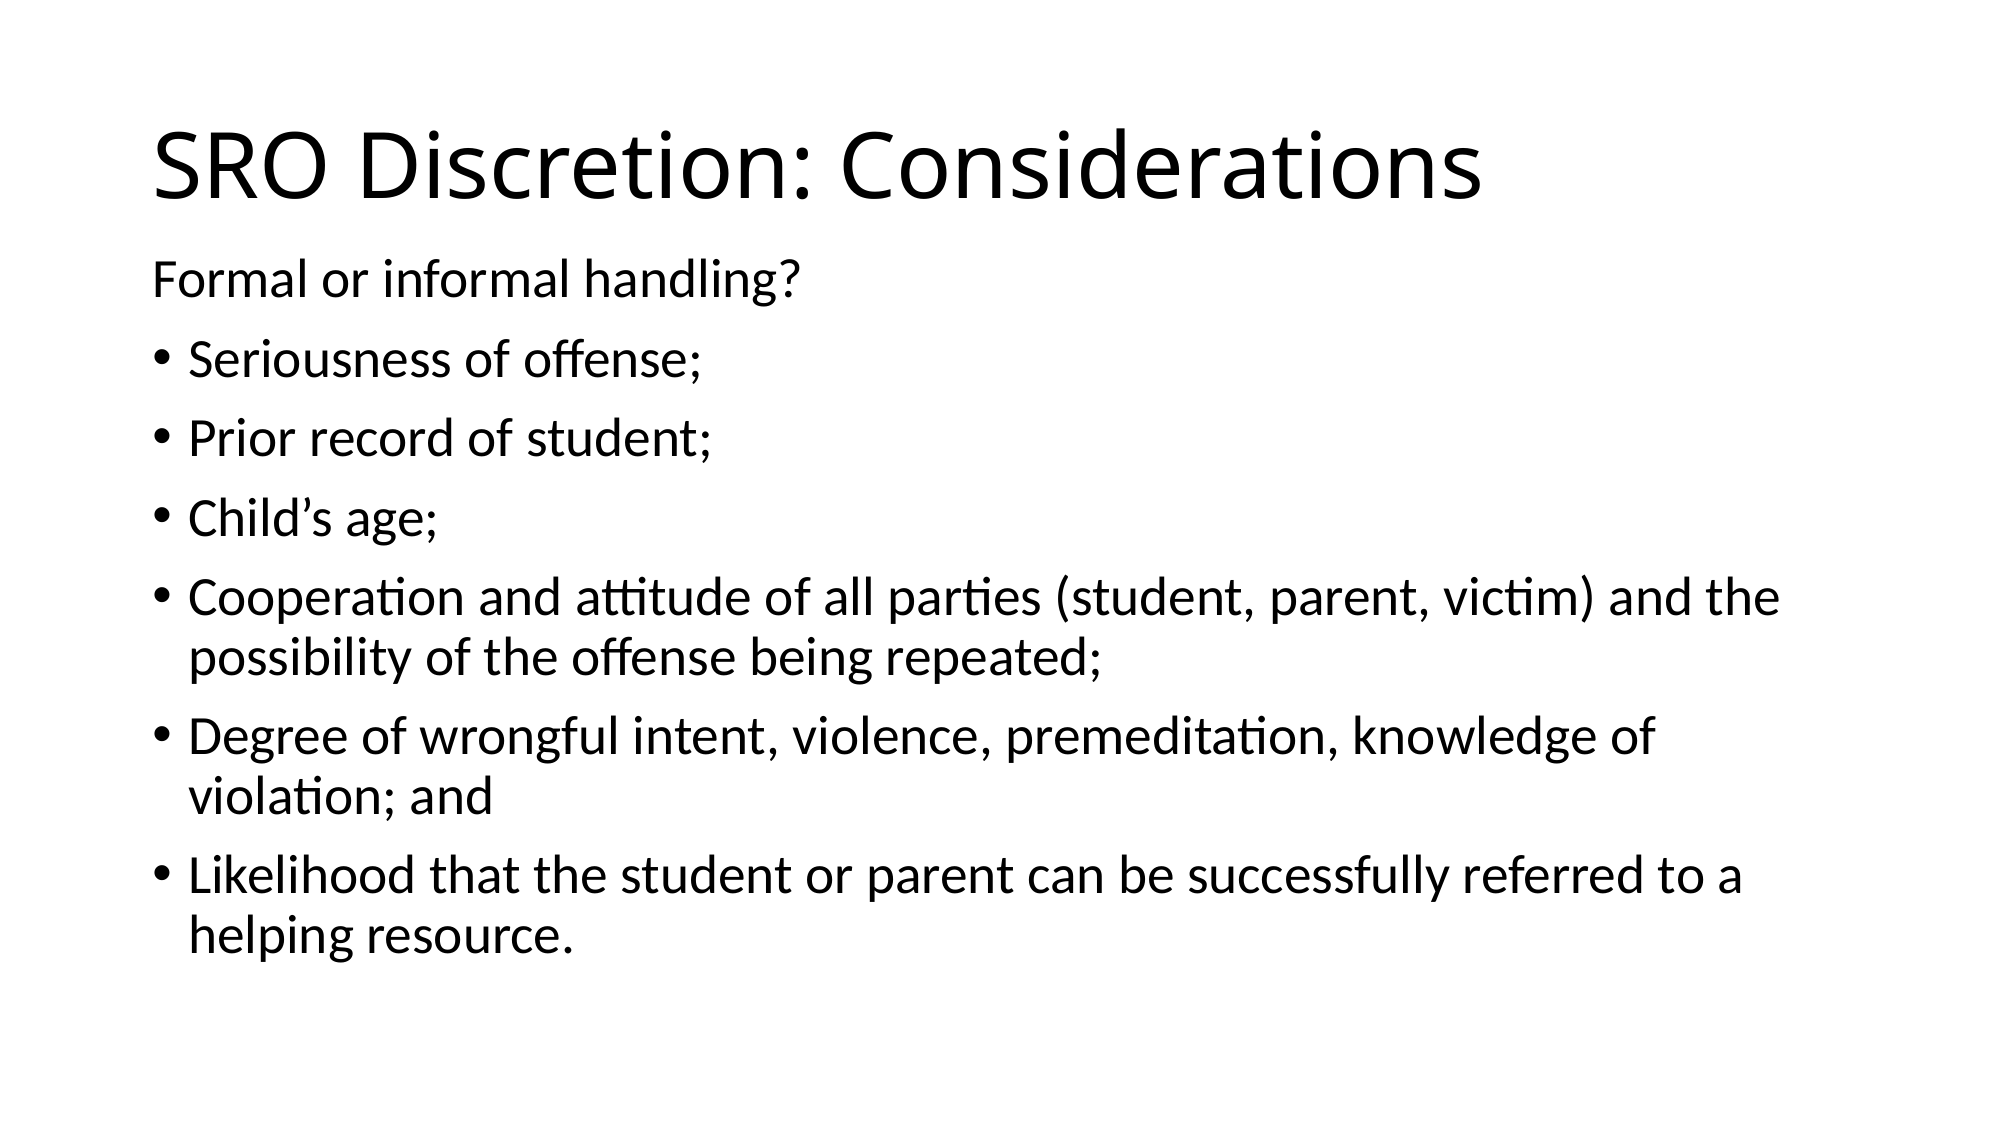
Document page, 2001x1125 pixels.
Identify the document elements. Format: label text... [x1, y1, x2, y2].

title SRO Discretion: Considerations [137, 59, 1863, 242]
list Formal or informal handling? Seriousness of offense; Prior record of student; Child’s age; Cooperation and attitude of all parties (student, parent, victim) and the possibility of the offense being repeated; Degree of wrongful intent, violence, premeditation, knowledge of violation; and Likelihood that the student or parent can be successfully referred to a helping resource. [137, 242, 1863, 1054]
